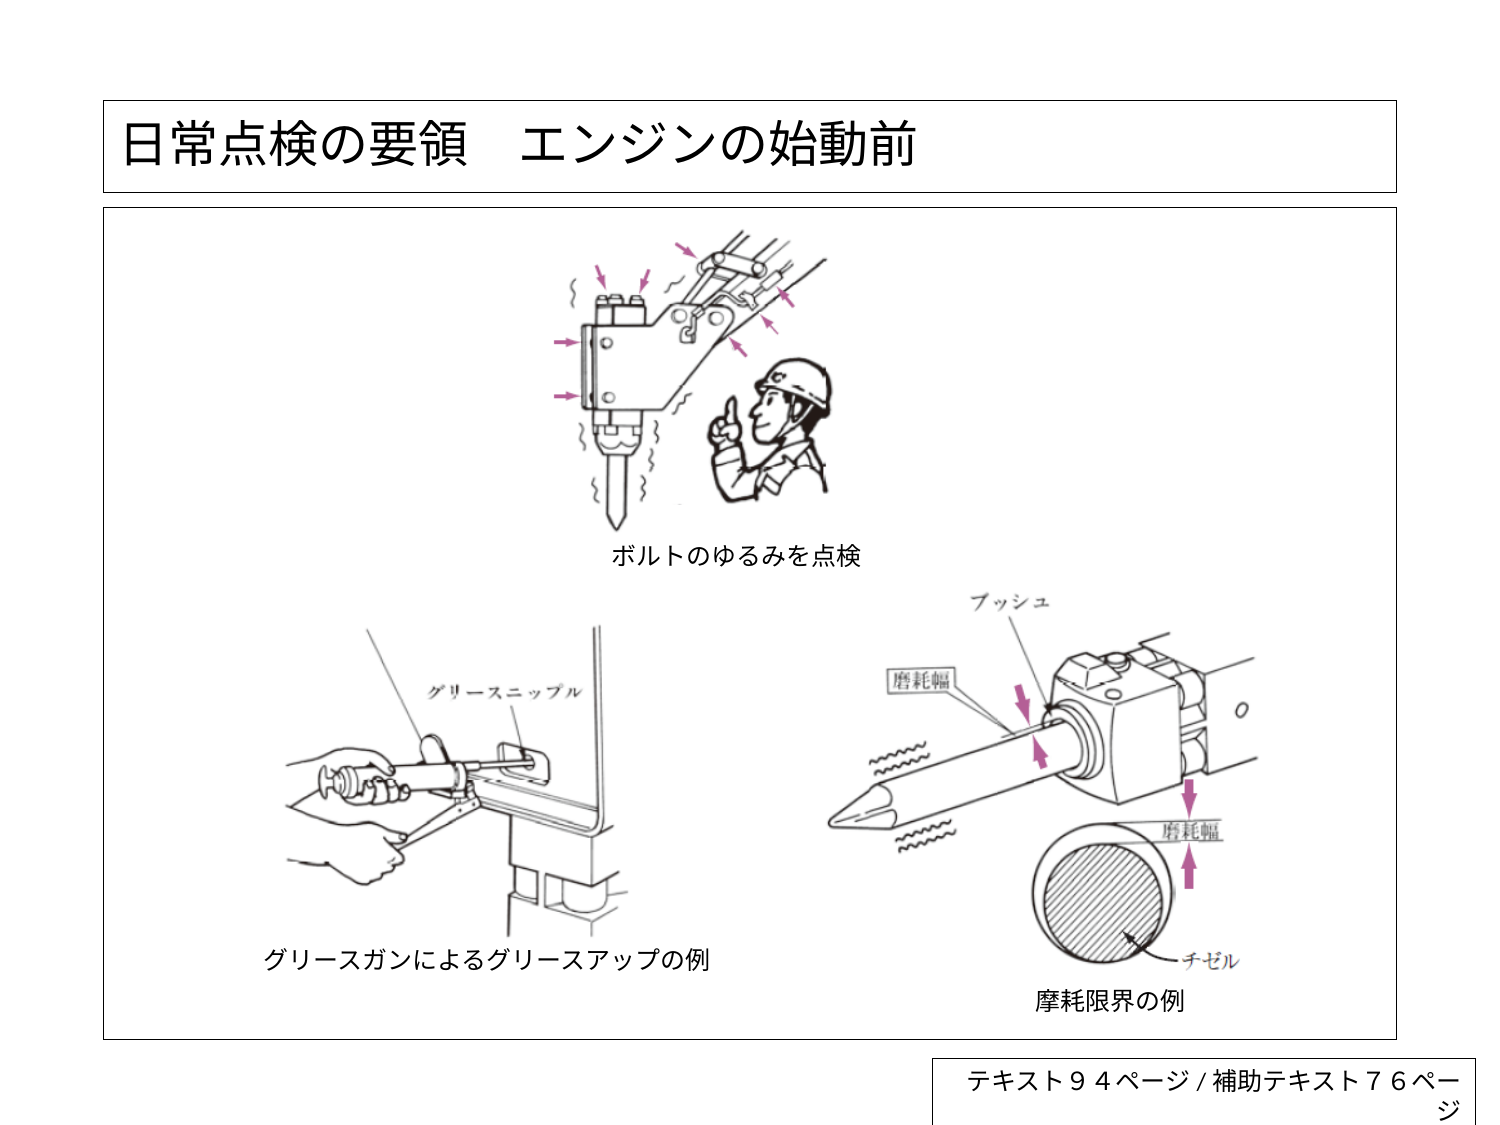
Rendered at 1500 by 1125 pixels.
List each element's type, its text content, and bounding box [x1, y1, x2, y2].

title 日常点検の要領 エンジンの始動前 [103, 100, 1397, 193]
picture [540, 214, 933, 557]
text_box 摩耗限界の例 [949, 986, 1272, 1023]
picture [813, 578, 1289, 986]
text_box グリースガンによるグリースアップの例 [186, 937, 789, 983]
text_box テキスト９４ページ/補助テキスト７６ページ [932, 1058, 1476, 1125]
text_box ボルトのゆるみを点検 [435, 532, 1038, 578]
text_box [103, 207, 1397, 1040]
picture [245, 604, 671, 951]
